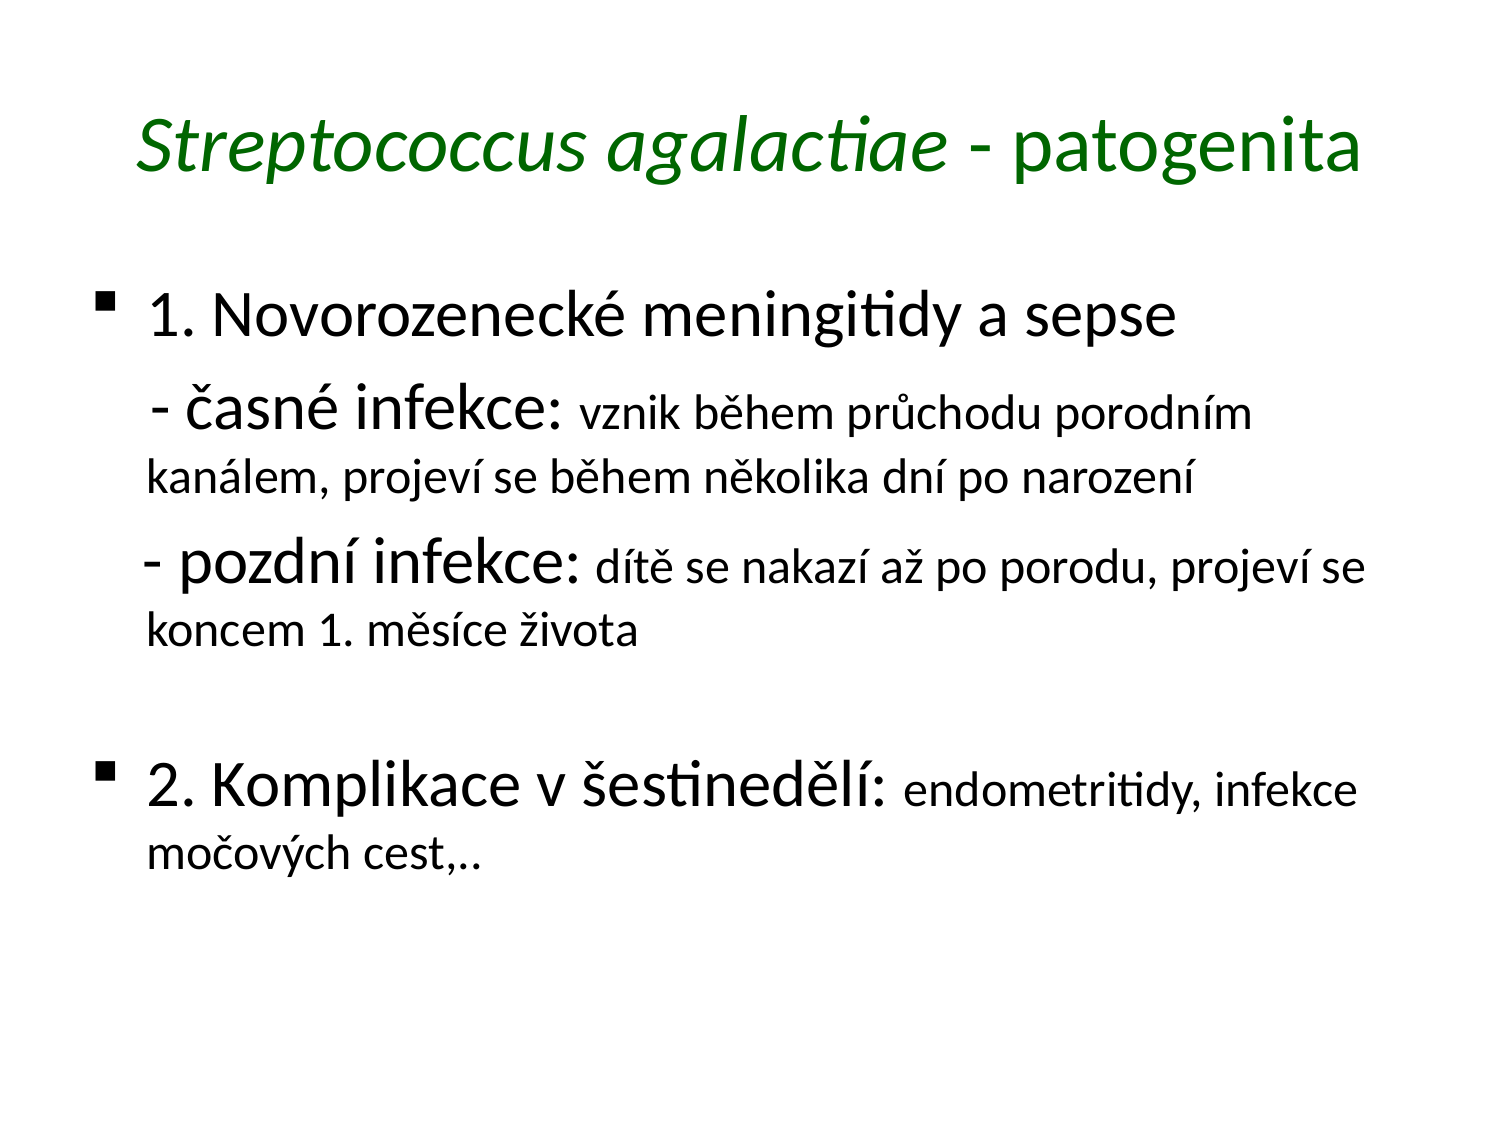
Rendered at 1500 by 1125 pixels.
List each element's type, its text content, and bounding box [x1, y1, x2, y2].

title Streptococcus agalactiae - patogenita [74, 44, 1426, 233]
list 1. Novorozenecké meningitidy a sepse - časné infekce: vznik během průchodu porodním kanálem, projeví se během několika dní po narození - pozdní infekce: dítě se nakazí až po porodu, projeví se koncem 1. měsíce života 2. Komplikace v šestinedělí: endometritidy, infekce močových cest,.. [74, 262, 1426, 1006]
